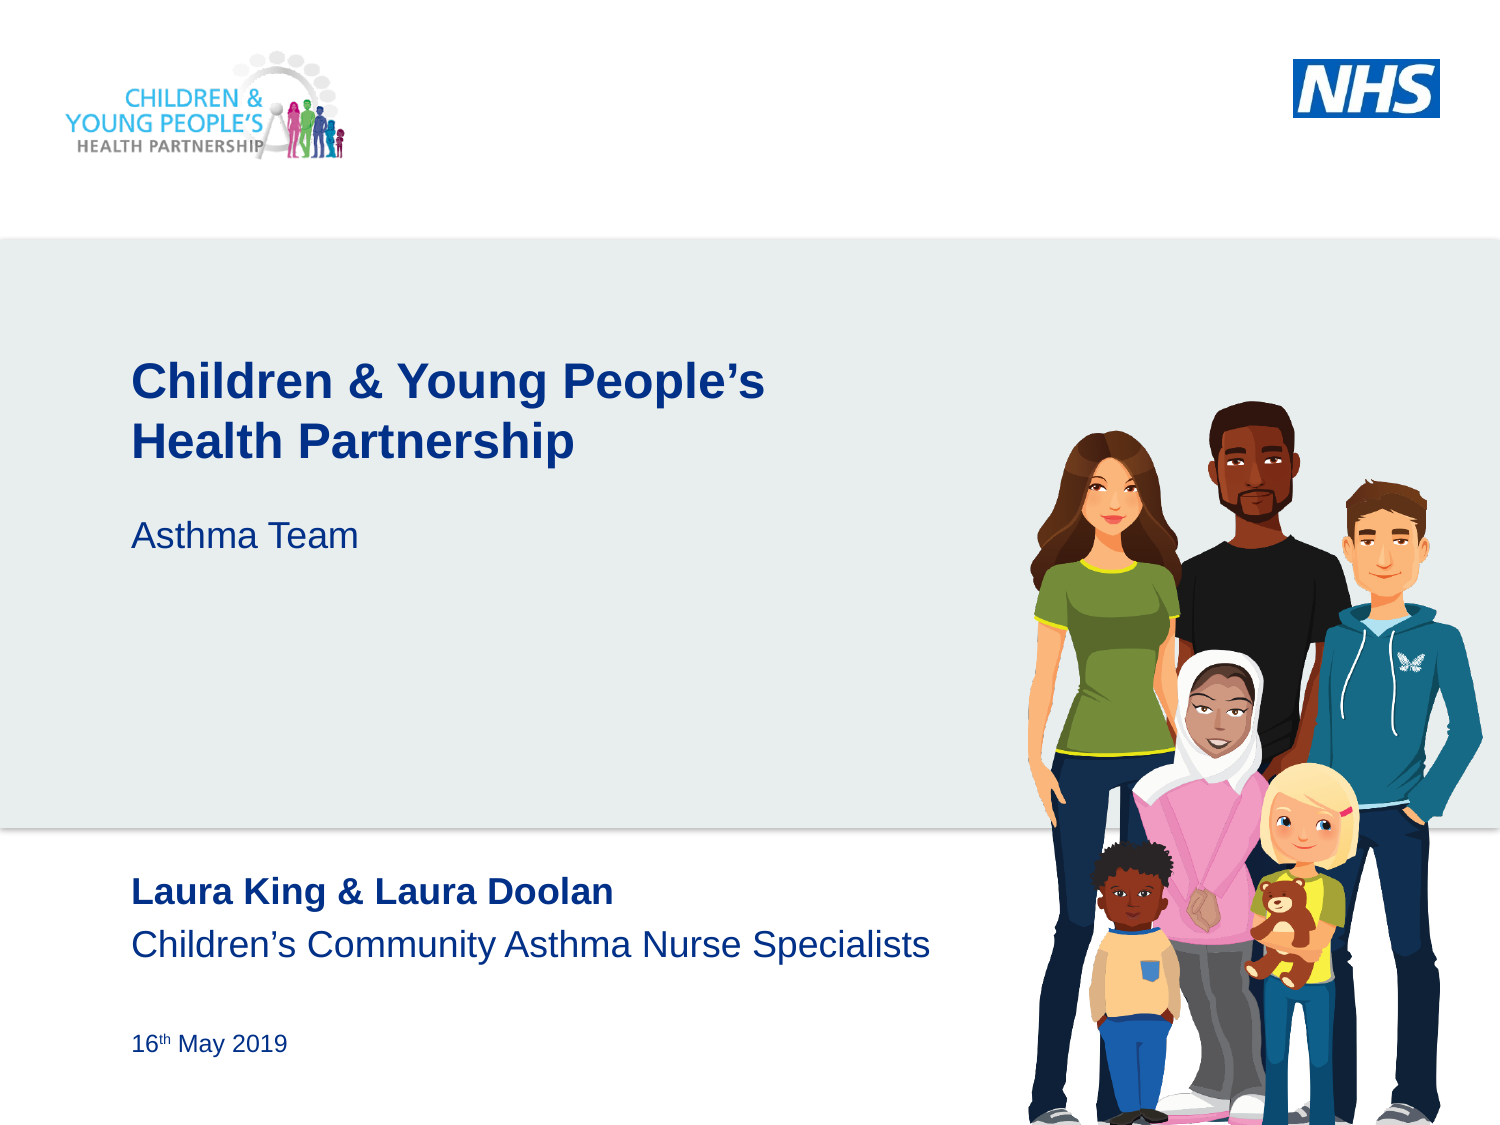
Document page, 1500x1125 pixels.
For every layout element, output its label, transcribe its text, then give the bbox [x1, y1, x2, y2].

list 16th May 2019 [115, 1019, 471, 1081]
subtitle Laura King & Laura Doolan [115, 859, 794, 912]
picture [994, 378, 1500, 1125]
picture [37, 41, 372, 170]
list Asthma Team [115, 503, 794, 654]
picture [1293, 59, 1440, 118]
title Children & Young People’s Health Partnership [115, 313, 794, 503]
list Children’s Community Asthma Nurse Specialists [115, 912, 1029, 1013]
